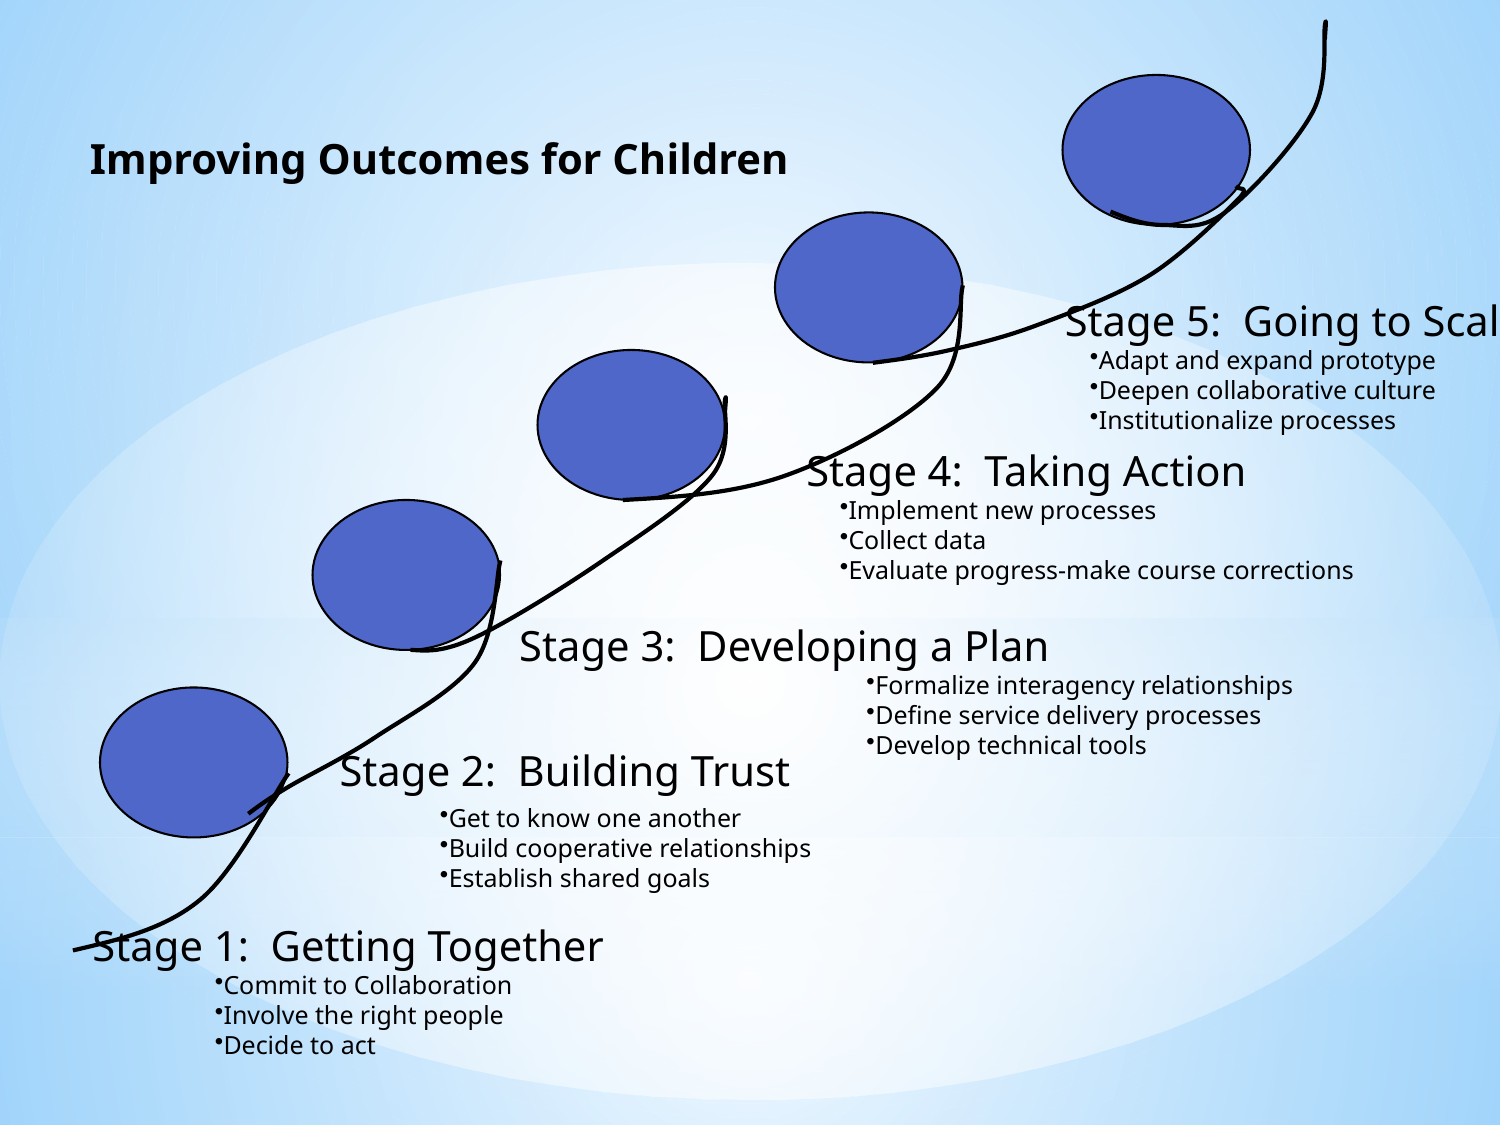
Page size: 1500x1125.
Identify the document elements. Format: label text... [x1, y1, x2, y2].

text_box Formalize interagency relationships Define service delivery processes Develop technical tools [851, 662, 1350, 768]
text_box [99, 687, 288, 838]
text_box [412, 397, 726, 651]
text_box [624, 287, 963, 500]
text_box Stage 5: Going to Scale [1050, 287, 1500, 353]
text_box [1112, 21, 1326, 226]
text_box [121, 776, 285, 912]
text_box Stage 3: Developing a Plan [504, 612, 1065, 678]
text_box [875, 214, 1224, 363]
text_box [1062, 74, 1236, 225]
text_box Commit to Collaboration Involve the right people Decide to act [199, 962, 669, 1068]
text_box Stage 2: Building Trust [324, 737, 806, 803]
text_box Get to know one another Build cooperative relationships Establish shared goals [425, 774, 913, 932]
text_box Adapt and expand prototype Deepen collaborative culture Institutionalize processes [1074, 337, 1500, 443]
text_box [325, 632, 489, 737]
text_box Stage 4: Taking Action [791, 437, 1262, 503]
text_box Stage 1: Getting Together [77, 912, 619, 978]
text_box [414, 562, 500, 648]
text_box [774, 212, 963, 360]
text_box Improving Outcomes for Children [74, 125, 852, 190]
text_box [312, 499, 499, 650]
text_box [249, 738, 324, 813]
text_box Implement new processes Collect data Evaluate progress-make course corrections [824, 487, 1425, 593]
text_box [537, 349, 724, 499]
